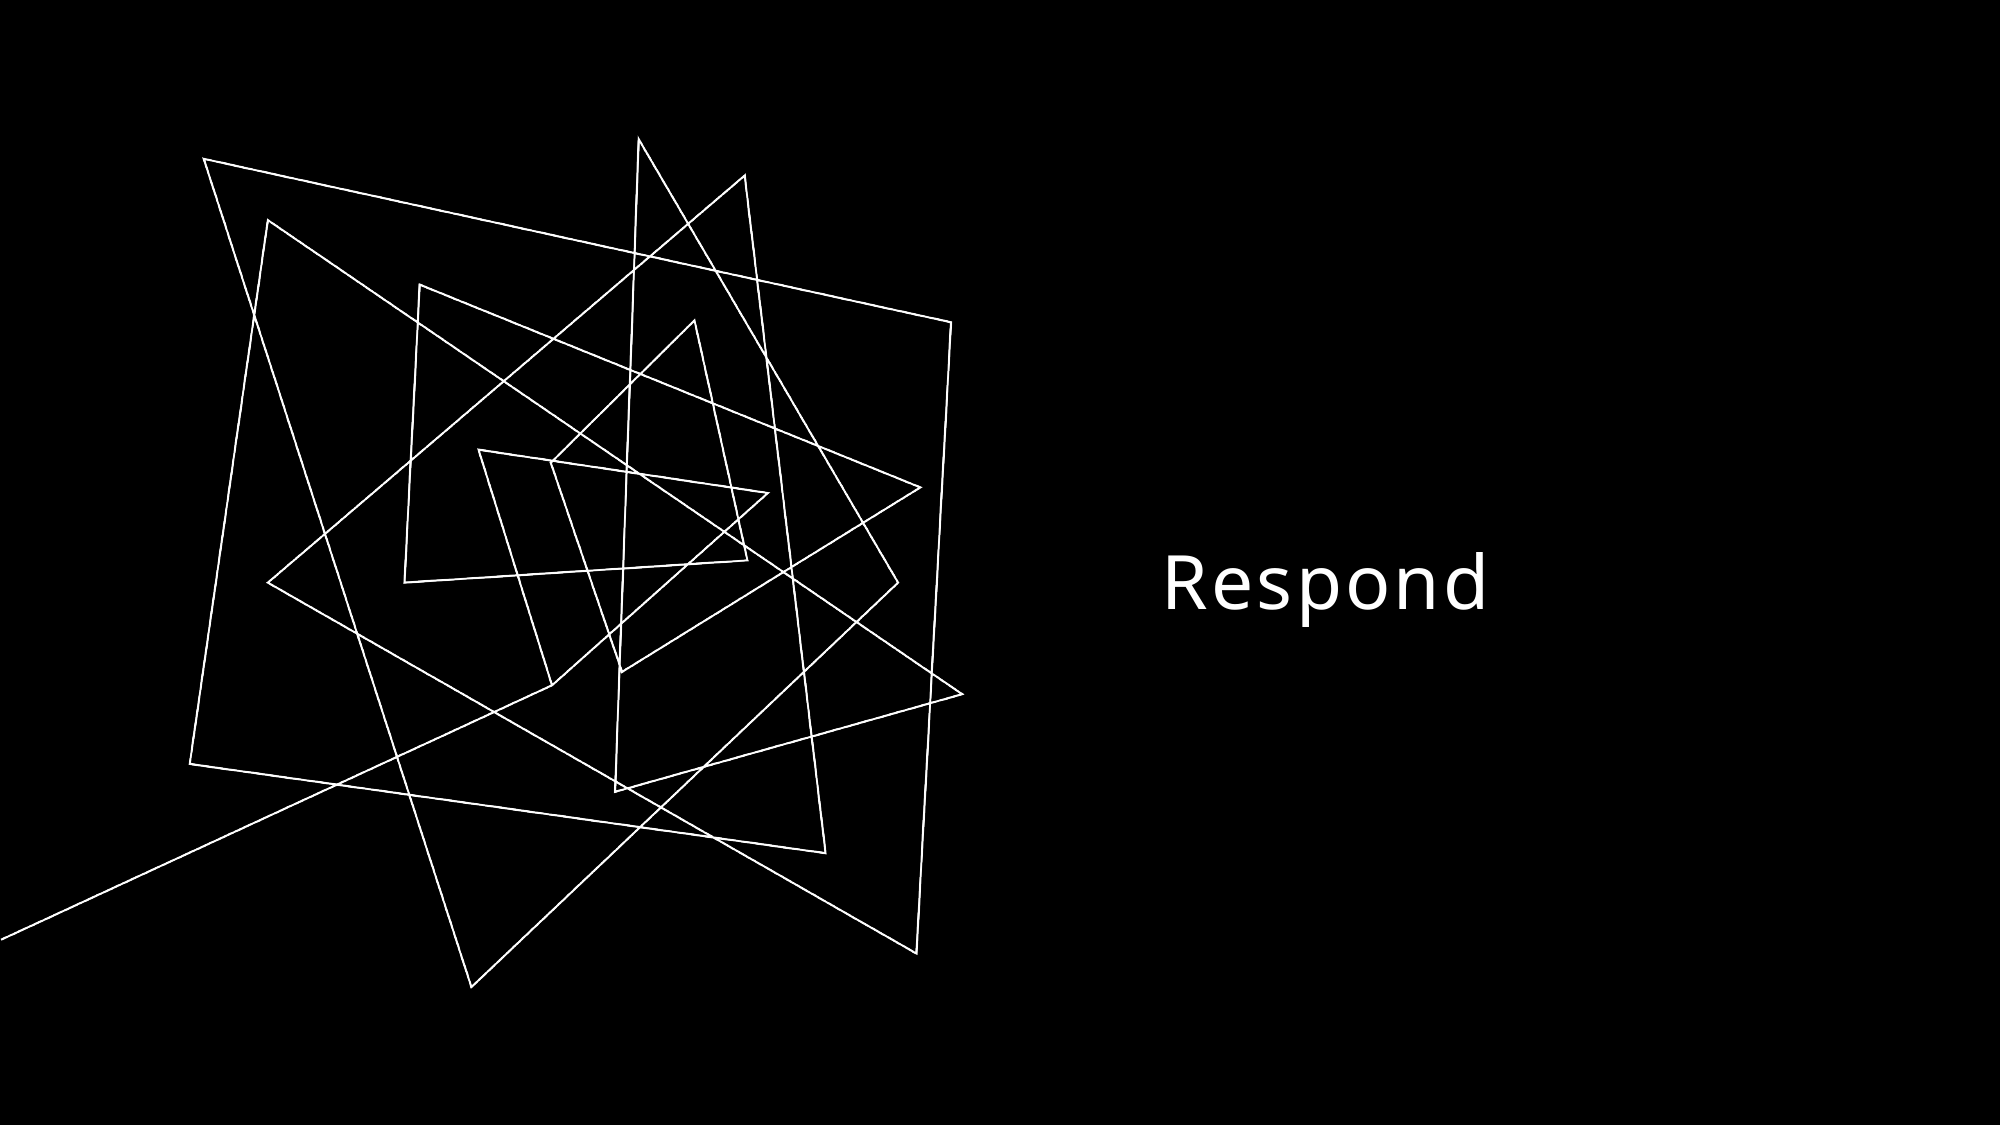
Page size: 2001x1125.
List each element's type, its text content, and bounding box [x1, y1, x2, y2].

title Respond [1146, 66, 1833, 634]
picture [0, 135, 965, 989]
